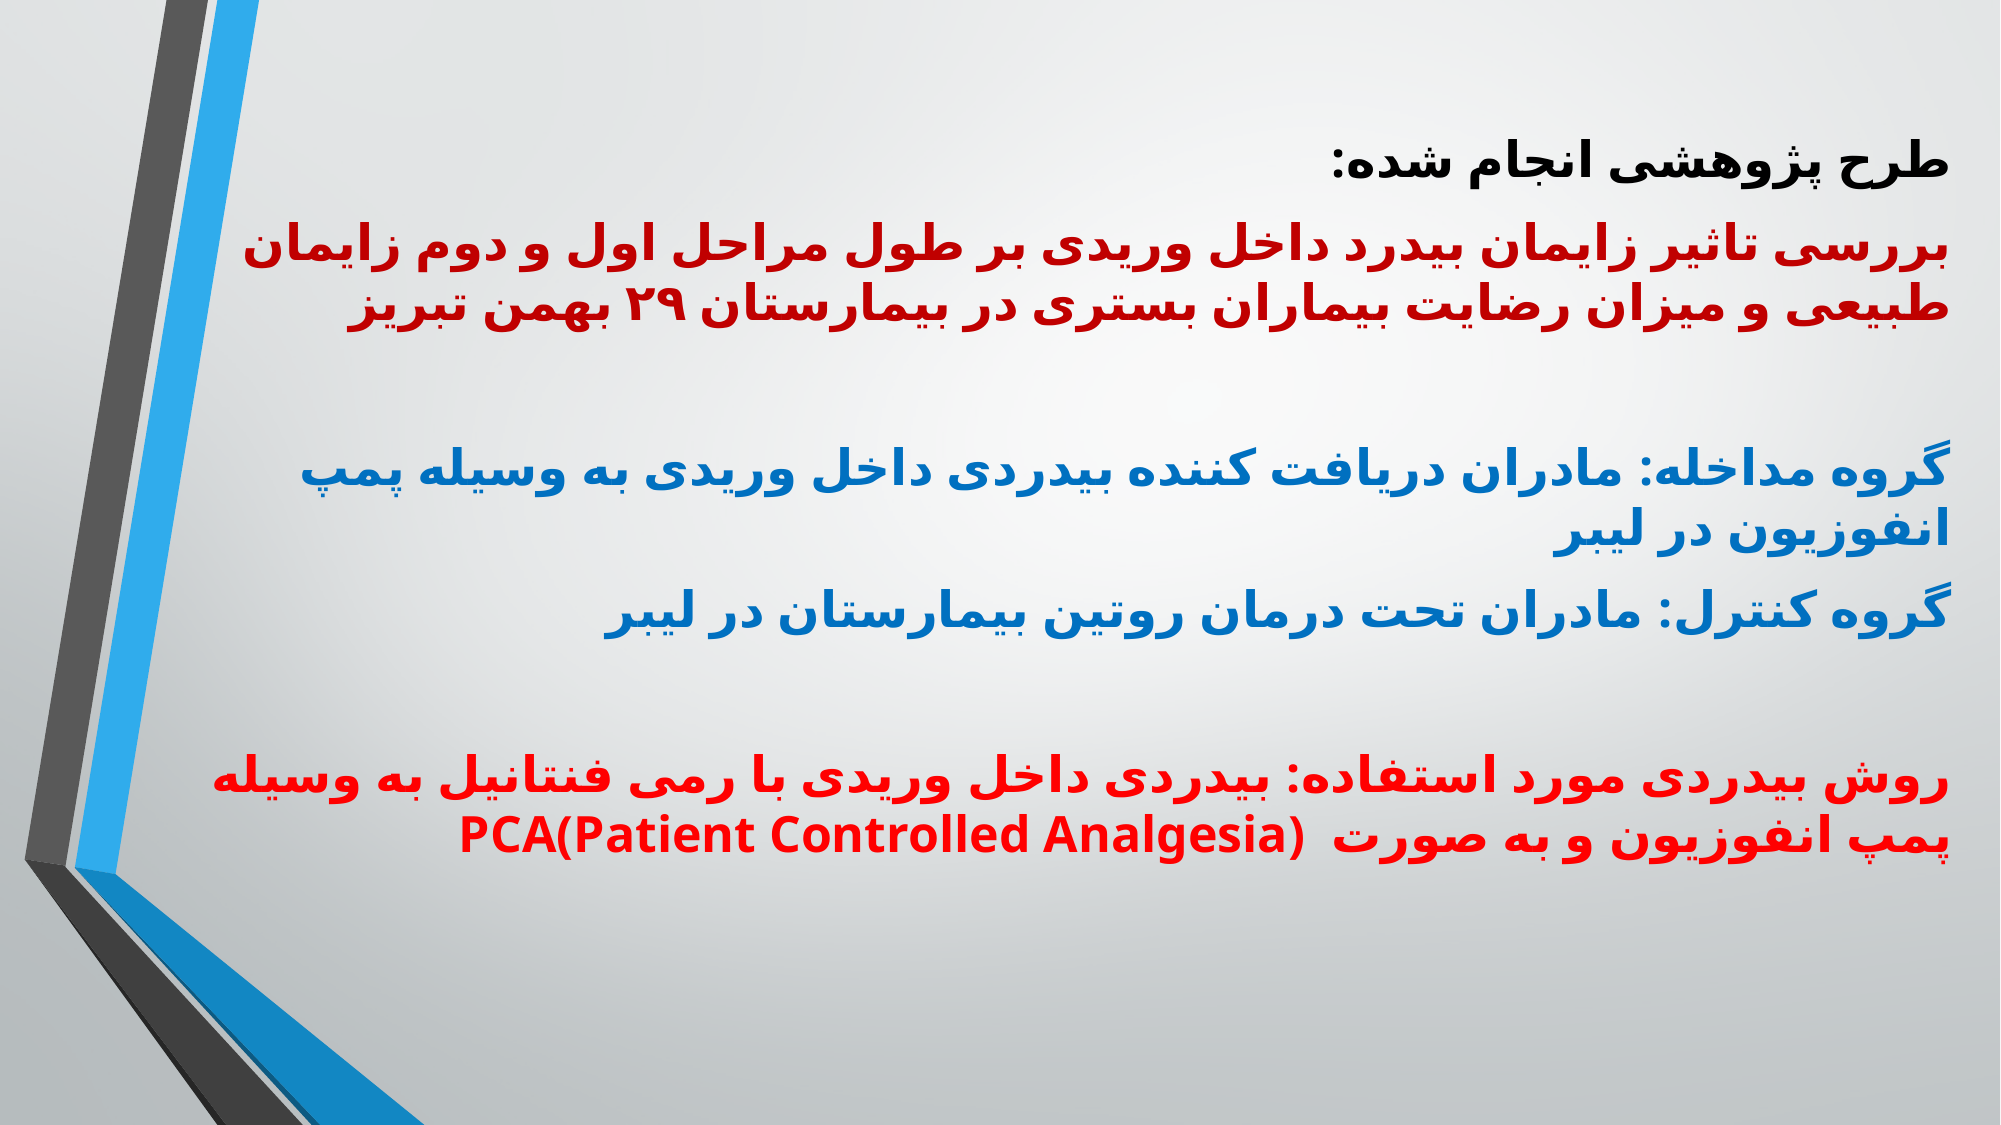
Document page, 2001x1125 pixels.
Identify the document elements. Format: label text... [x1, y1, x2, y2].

list طرح پژوهشی انجام شده: بررسی تاثیر زایمان بیدرد داخل وریدی بر طول مراحل اول و دوم زایمان طبیعی و میزان رضایت بیماران بستری در بیمارستان ۲۹ بهمن تبریز گروه مداخله: مادران دریافت کننده بیدردی داخل وریدی به وسیله پمپ انفوزیون در لیبر گروه کنترل: مادران تحت درمان روتین بیمارستان در لیبر روش بیدردی مورد استفاده: بیدردی داخل وریدی با رمی فنتانیل به وسیله پمپ انفوزیون و به صورت PCA(Patient Controlled Analgesia) [121, 120, 1967, 950]
